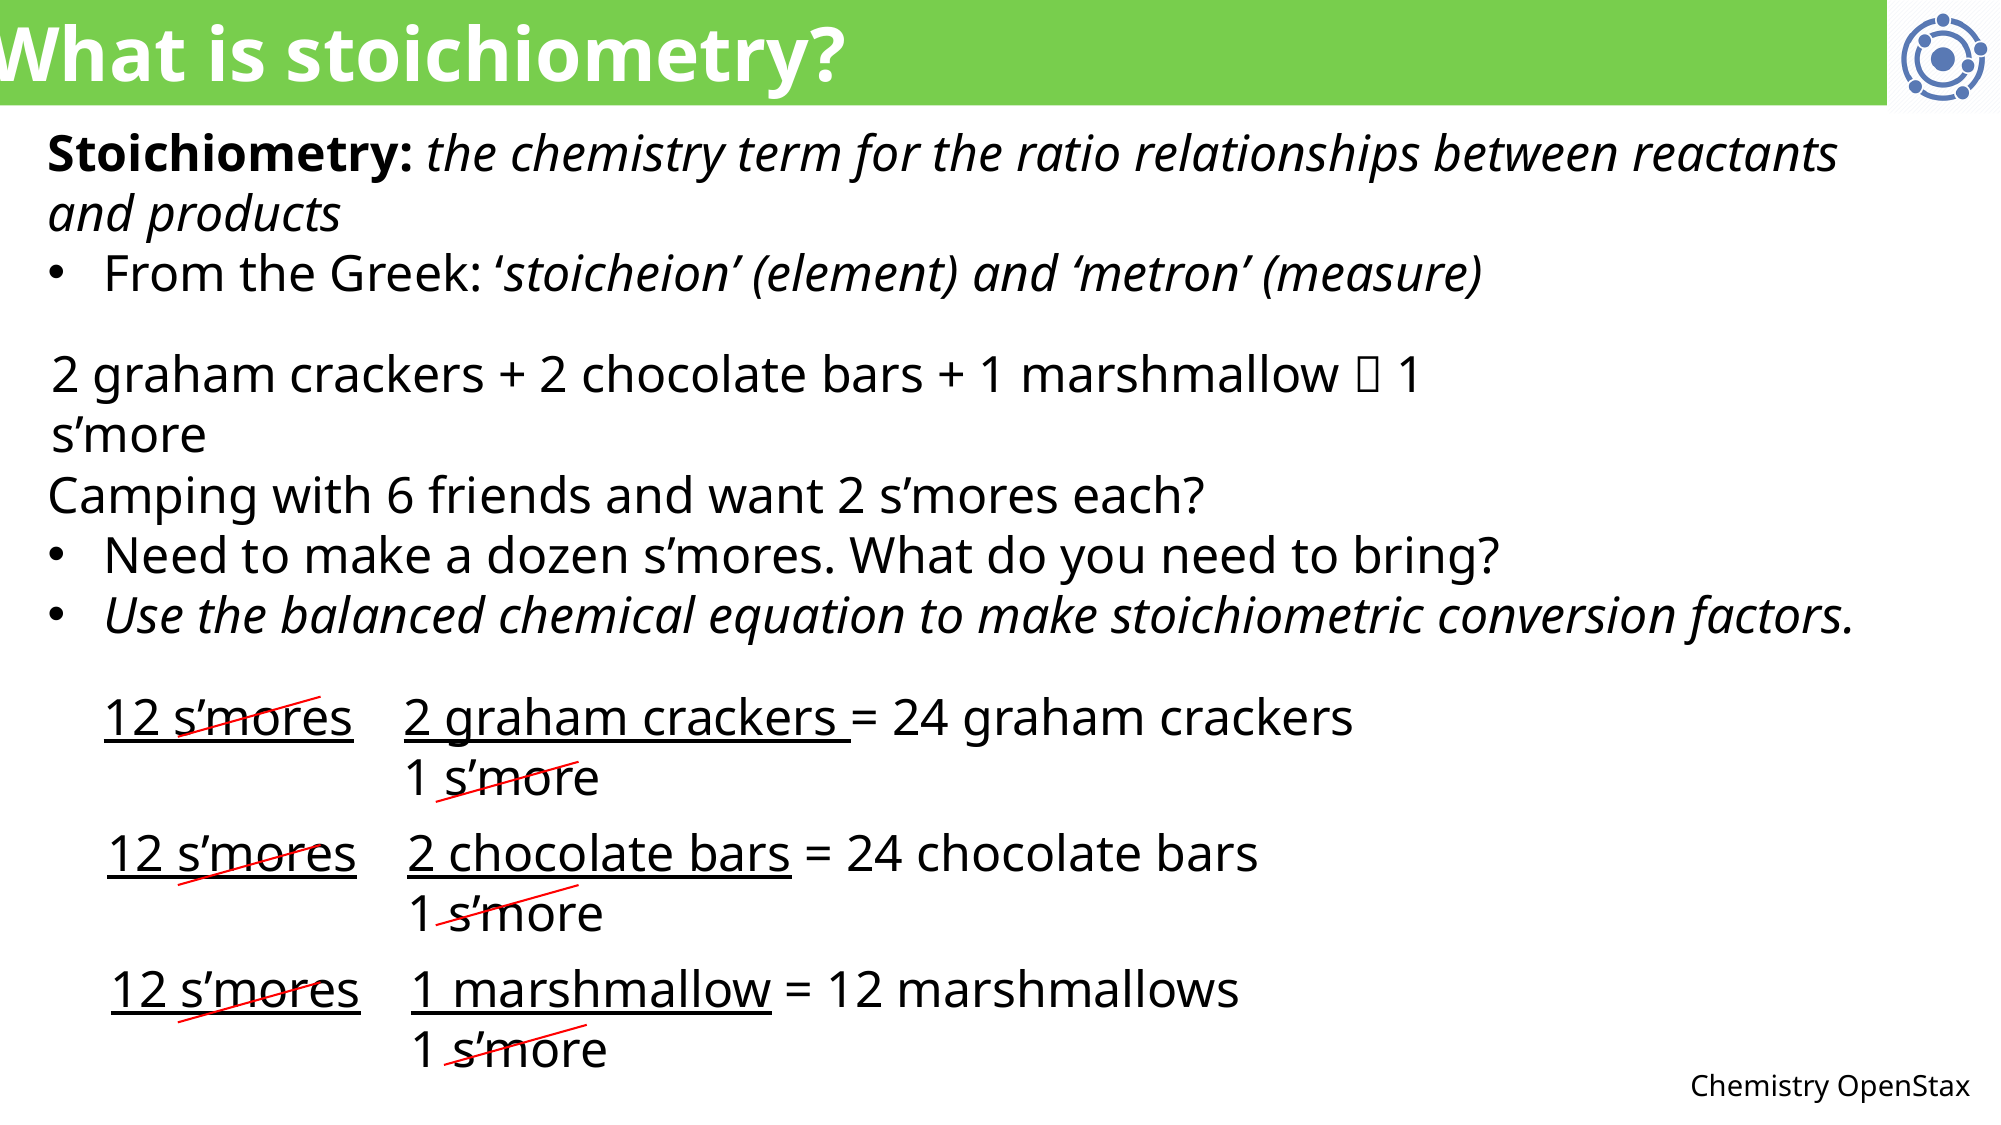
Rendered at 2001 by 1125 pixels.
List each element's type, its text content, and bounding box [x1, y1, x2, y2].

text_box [435, 885, 579, 926]
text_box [443, 1024, 587, 1065]
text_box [435, 761, 579, 802]
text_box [177, 844, 321, 886]
text_box Chemistry OpenStax [1357, 1060, 1986, 1111]
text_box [177, 982, 321, 1023]
text_box [0, 0, 1887, 106]
text_box Camping with 6 friends and want 2 s’mores each? Need to make a dozen s’mores. What do you need to bring? Use the balanced chemical equation to make stoichiometric conversion factors. [32, 456, 1925, 651]
text_box What is stoichiometry? [0, 0, 862, 105]
text_box 2 graham crackers + 2 chocolate bars + 1 marshmallow  1 s’more [36, 335, 1479, 456]
text_box 12 s’mores 2 chocolate bars = 24 chocolate bars 1 s’more [92, 813, 1528, 949]
text_box 12 s’mores 1 marshmallow = 12 marshmallows 1 s’more [96, 950, 1532, 1086]
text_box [177, 696, 321, 737]
text_box Stoichiometry: the chemistry term for the ratio relationships between reactants and products From the Greek: ‘stoicheion’ (element) and ‘metron’ (measure) [32, 113, 1925, 309]
text_box 12 s’mores 2 graham crackers = 24 graham crackers 1 s’more [88, 677, 1525, 813]
picture [1887, 0, 2000, 114]
